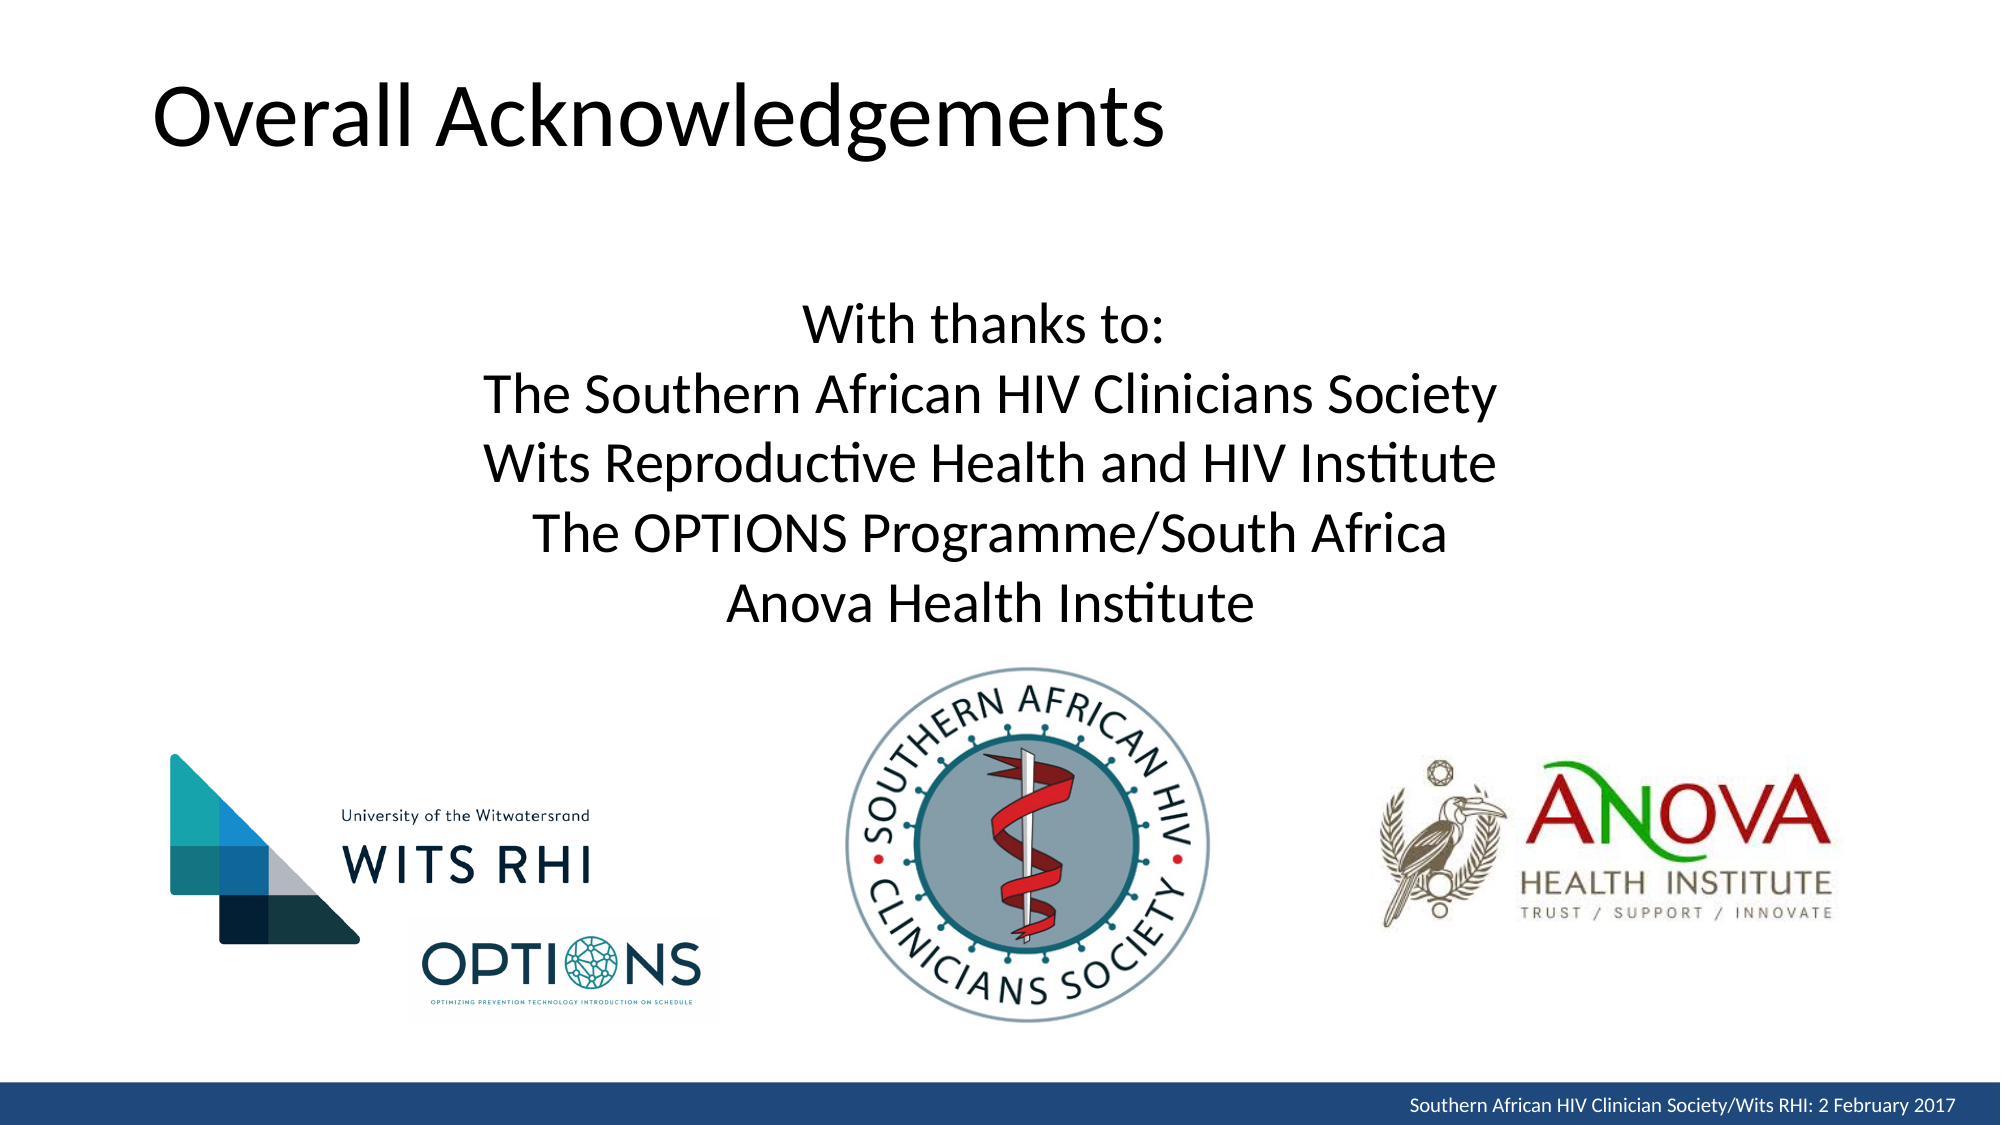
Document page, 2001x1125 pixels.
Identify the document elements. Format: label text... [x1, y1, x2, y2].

picture [71, 648, 723, 1043]
title Overall Acknowledgements [137, 59, 1863, 278]
text_box With thanks to: The Southern African HIV Clinicians Society Wits Reproductive Health and HIV Institute The OPTIONS Programme/South Africa Anova Health Institute [137, 277, 1845, 642]
picture [820, 643, 1238, 1048]
picture [1370, 755, 1845, 935]
